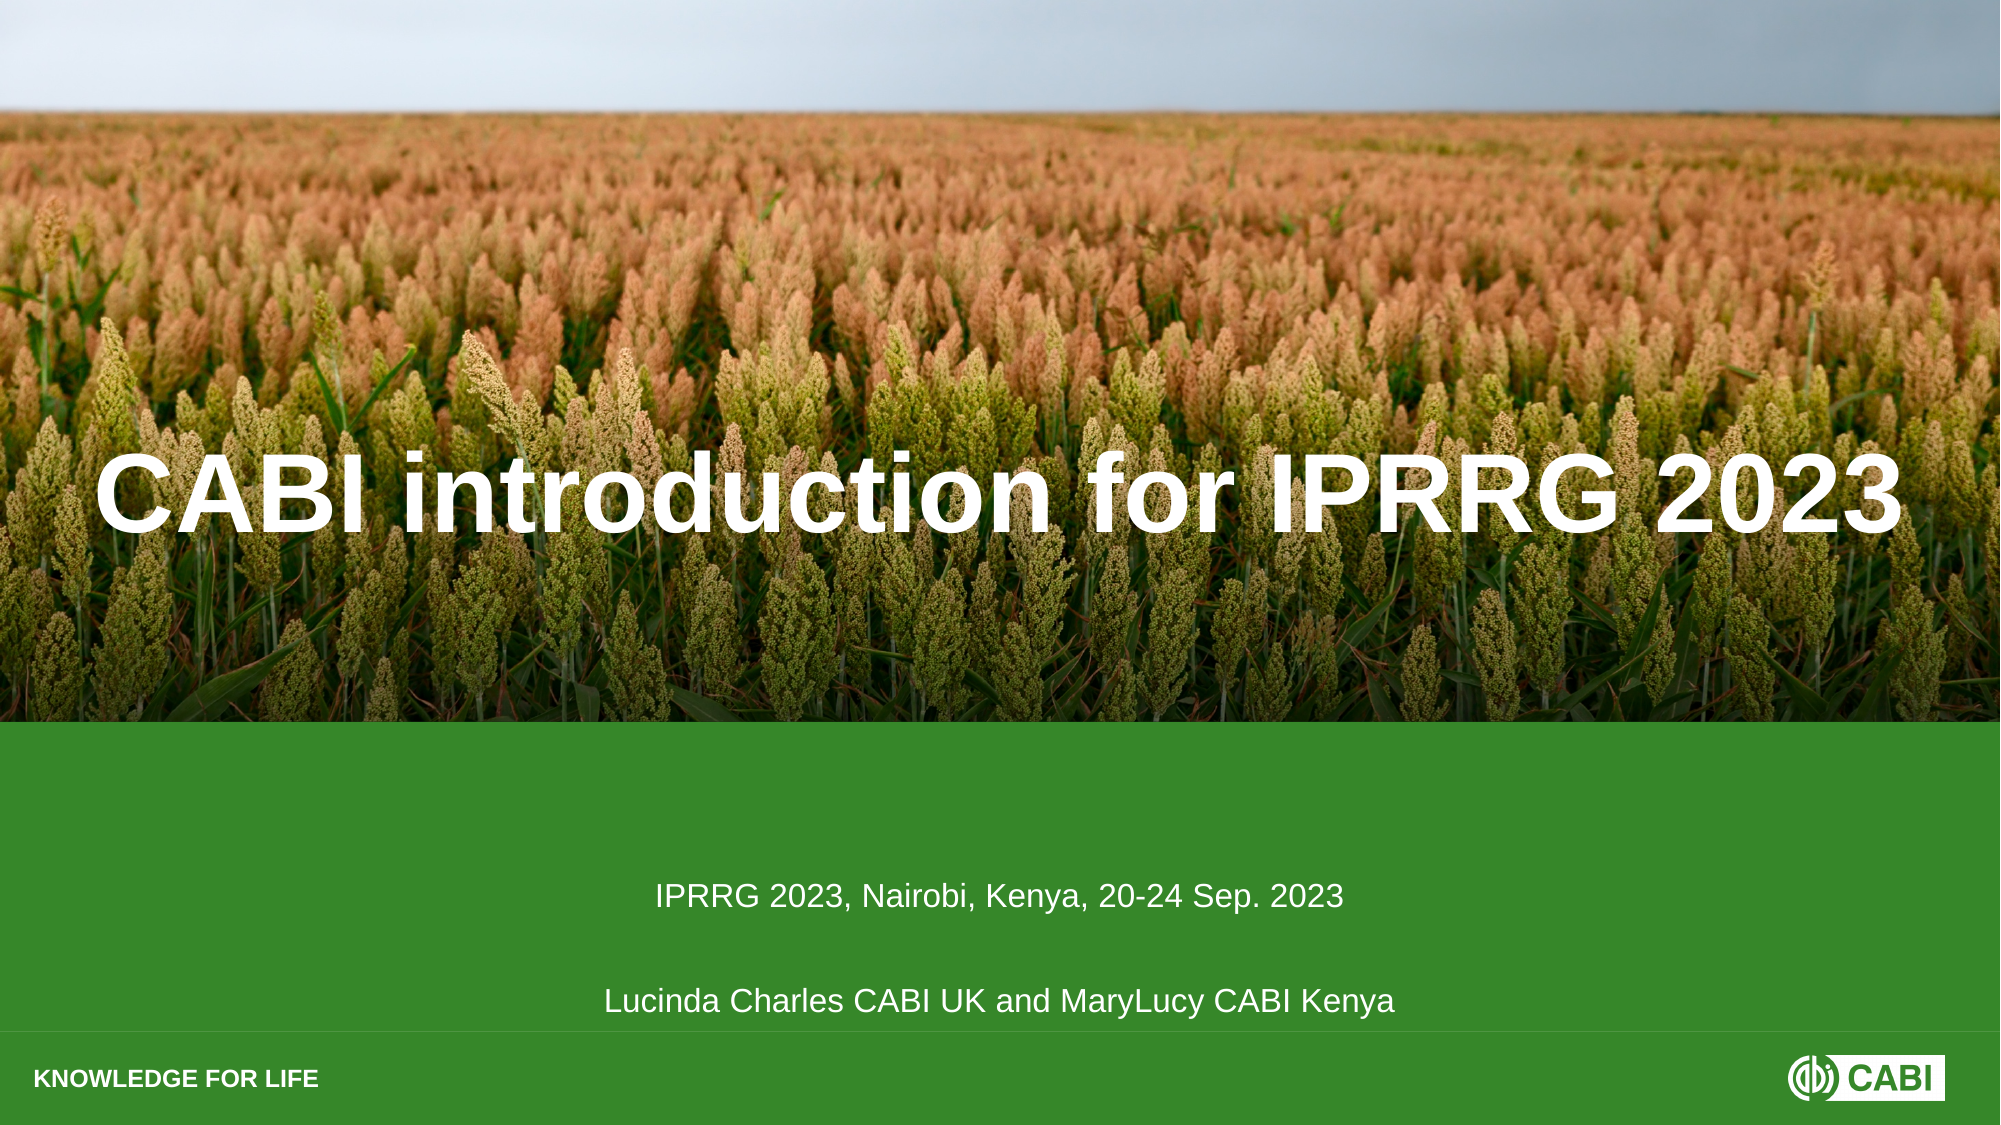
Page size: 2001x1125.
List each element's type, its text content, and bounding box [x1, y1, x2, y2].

list Lucinda Charles CABI UK and MaryLucy CABI Kenya [0, 975, 2000, 1025]
picture [0, 0, 2000, 722]
picture [1788, 1055, 1945, 1101]
list IPRRG 2023, Nairobi, Kenya, 20-24 Sep. 2023 [0, 870, 2000, 920]
